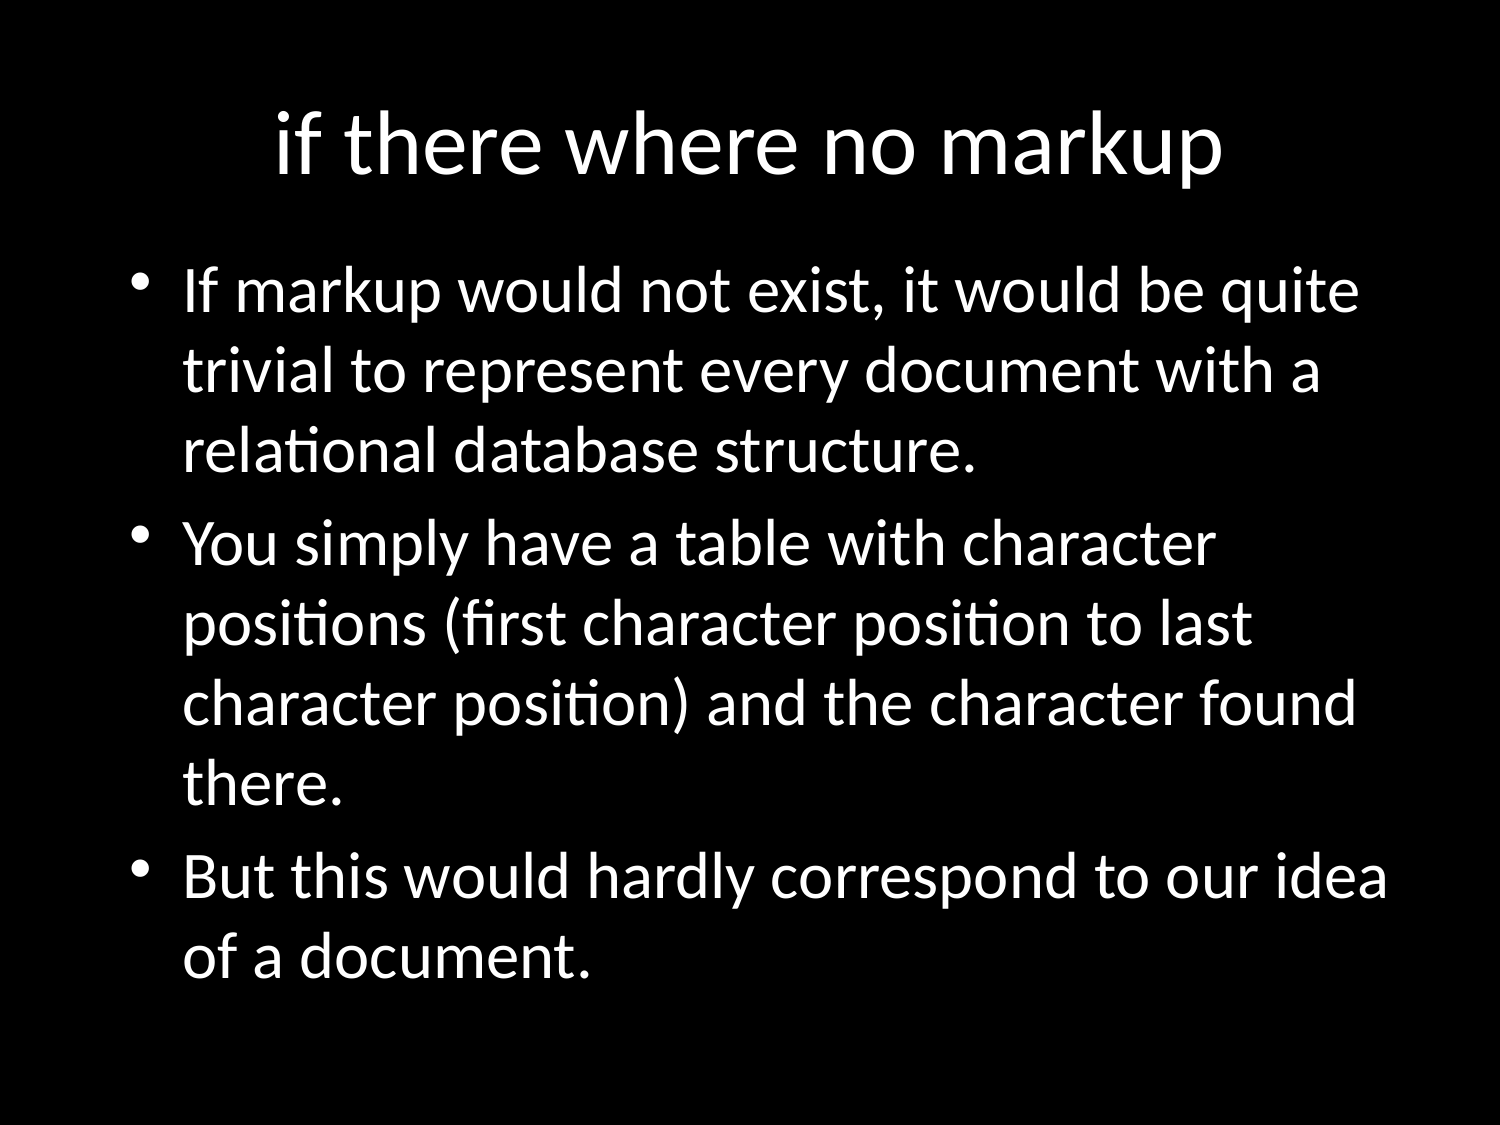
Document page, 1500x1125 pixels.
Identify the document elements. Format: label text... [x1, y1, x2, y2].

title if there where no markup [74, 52, 1425, 225]
list If markup would not exist, it would be quite trivial to represent every document with a relational database structure. You simply have a table with character positions (first character position to last character position) and the character found there. But this would hardly correspond to our idea of a document. [96, 238, 1447, 1072]
